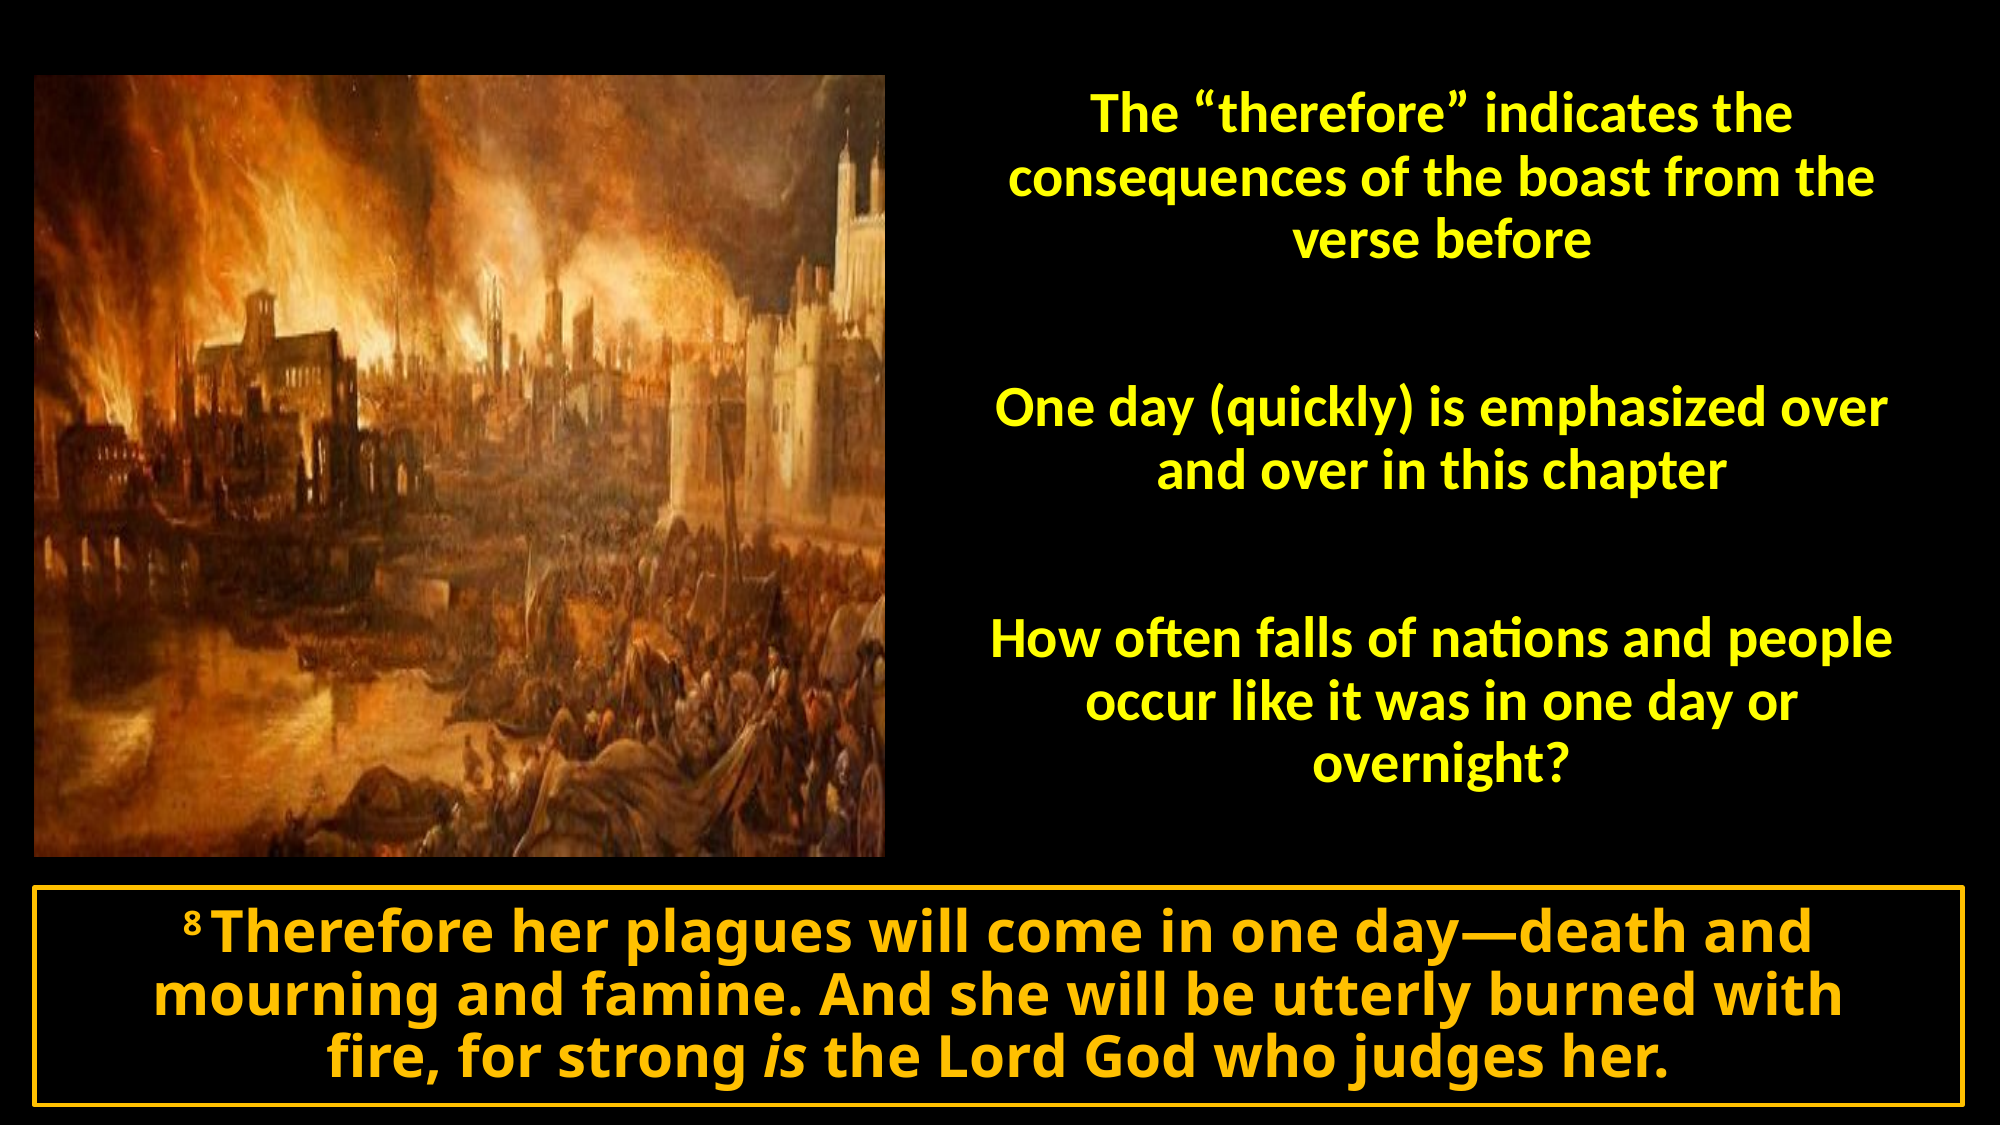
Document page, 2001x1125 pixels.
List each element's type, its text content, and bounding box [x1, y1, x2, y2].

list The “therefore” indicates the consequences of the boast from the verse before One day (quickly) is emphasized over and over in this chapter How often falls of nations and people occur like it was in one day or overnight? [943, 75, 1941, 857]
title 8 Therefore her plagues will come in one day—death and mourning and famine. And she will be utterly burned with fire, for strong is the Lord God who judges her. [34, 887, 1963, 1105]
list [34, 75, 885, 857]
